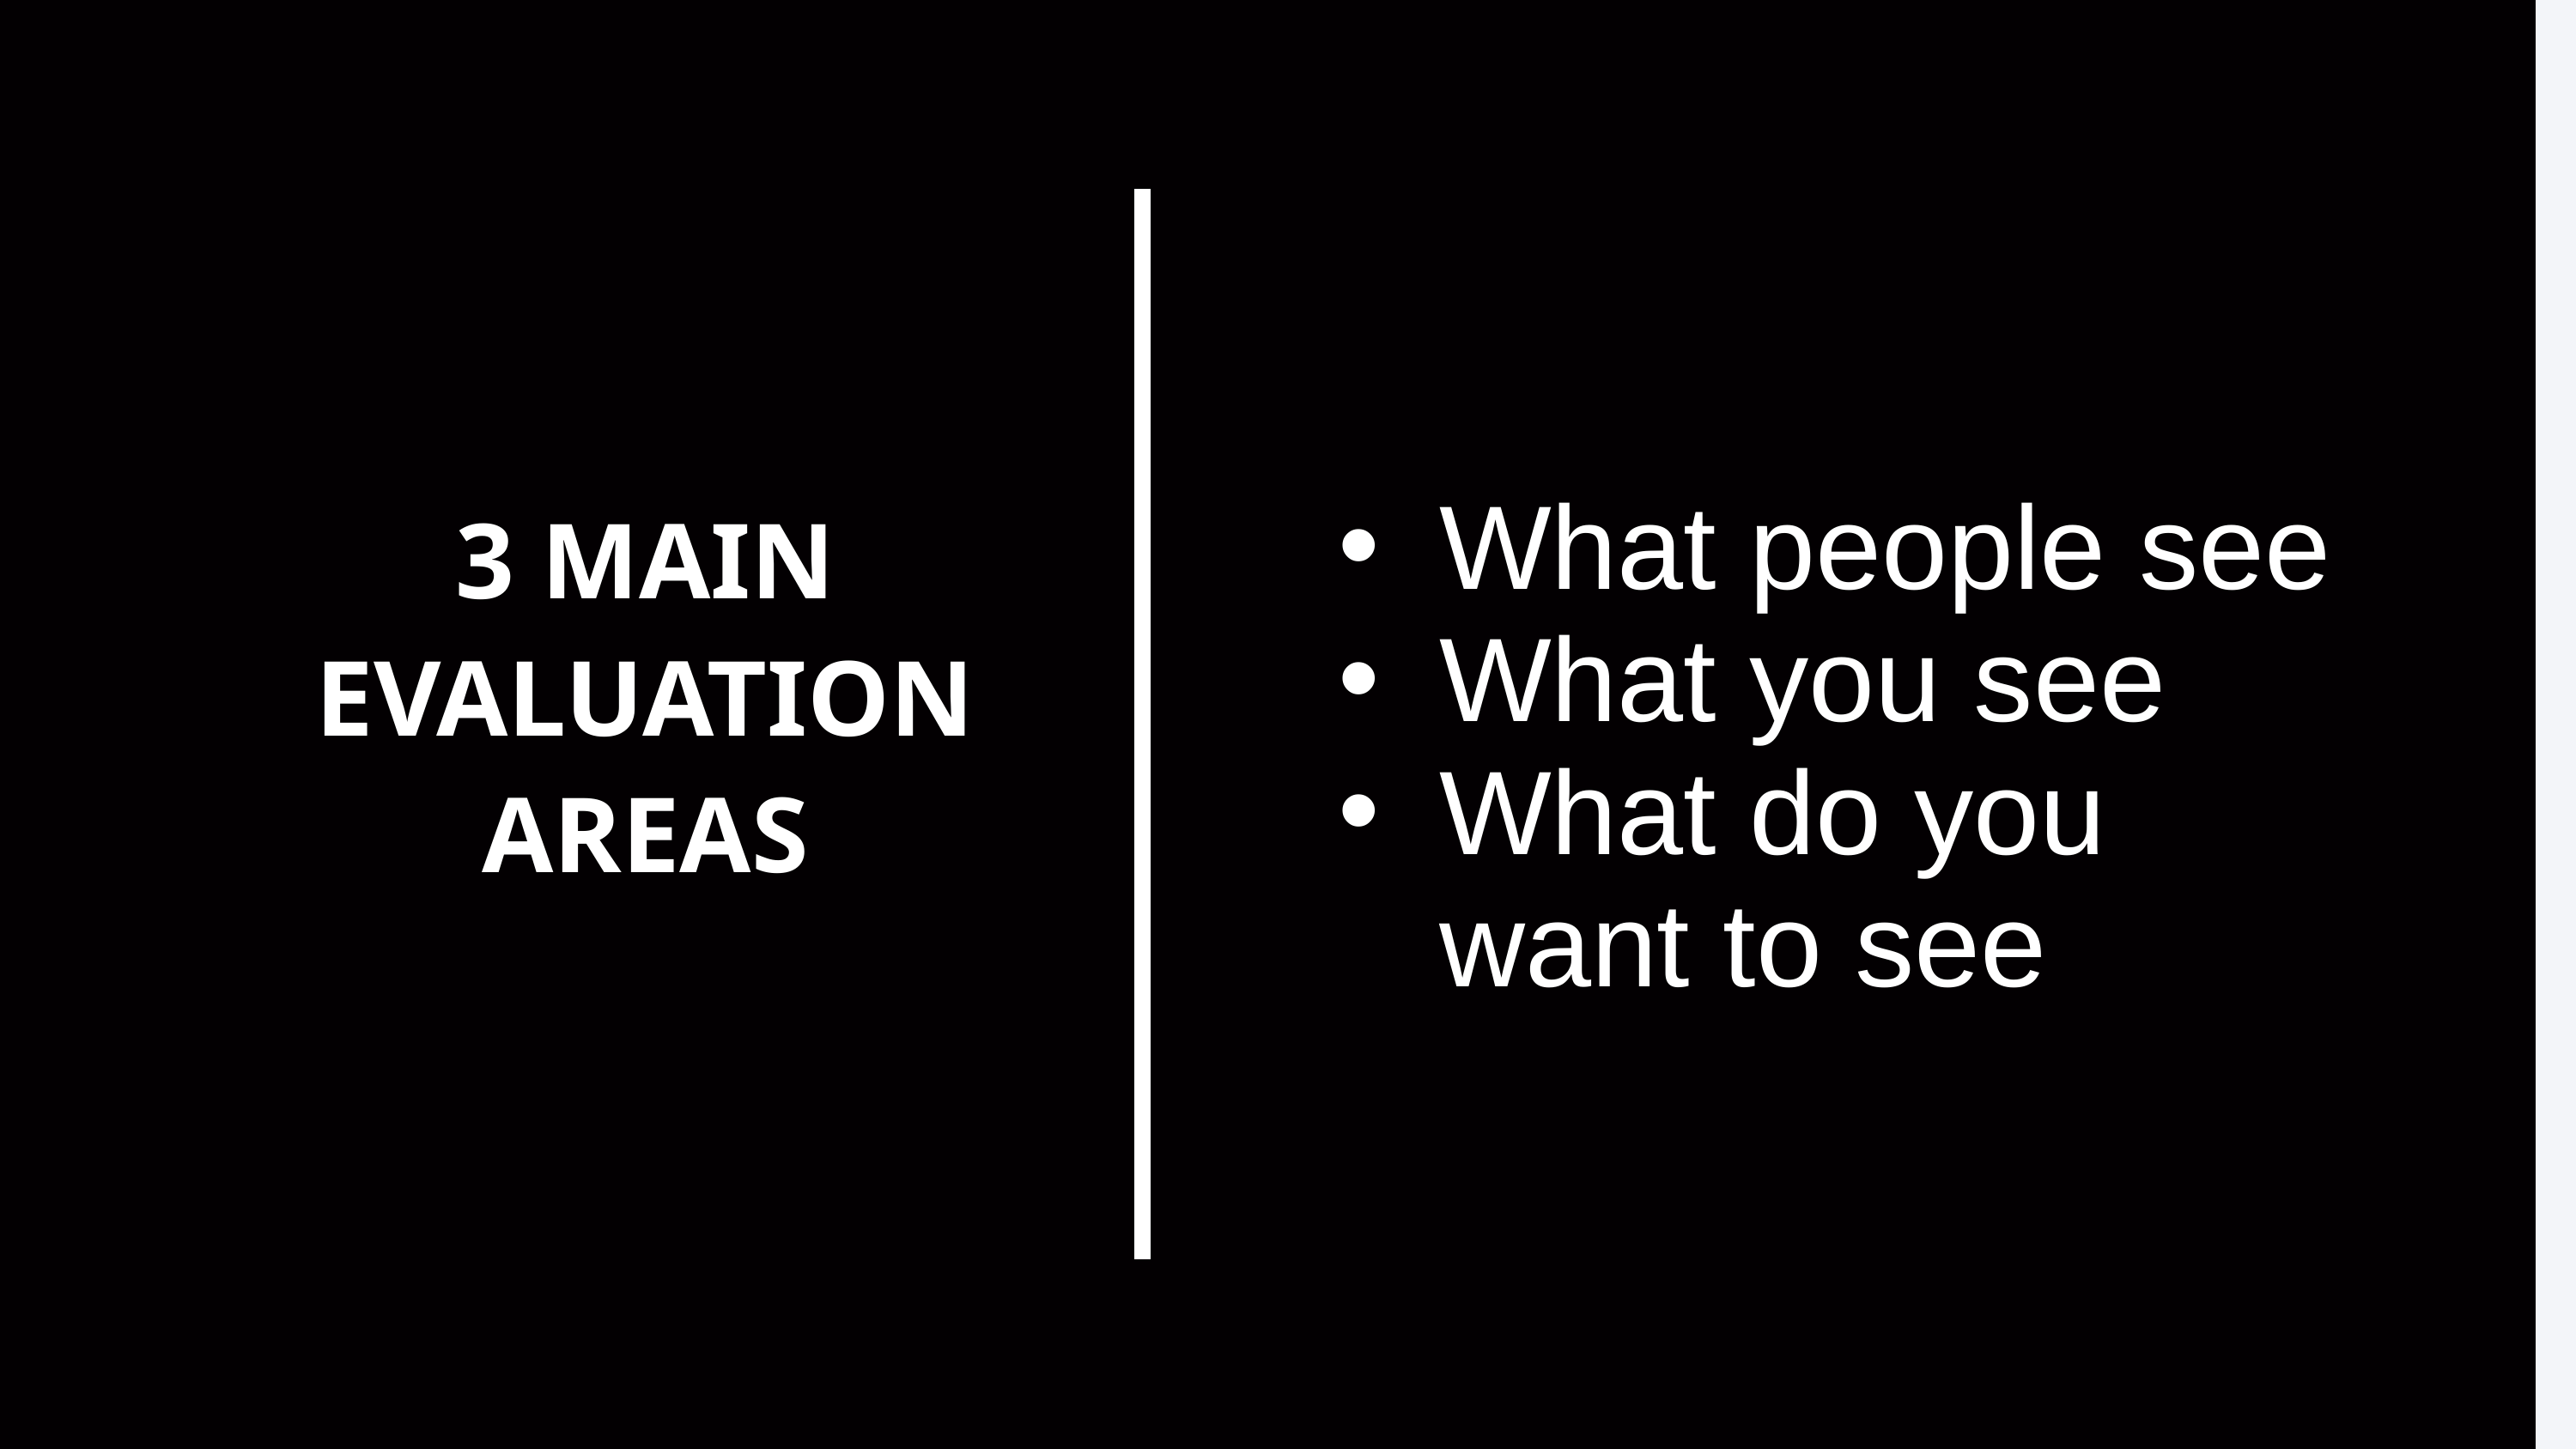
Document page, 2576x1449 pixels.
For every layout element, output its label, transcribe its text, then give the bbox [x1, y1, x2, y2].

text_box What people see What you see What do you want to see [1236, 482, 2346, 1014]
text_box 3 MAIN EVALUATION AREAS [243, 482, 1047, 894]
text_box [2536, 0, 2576, 1449]
